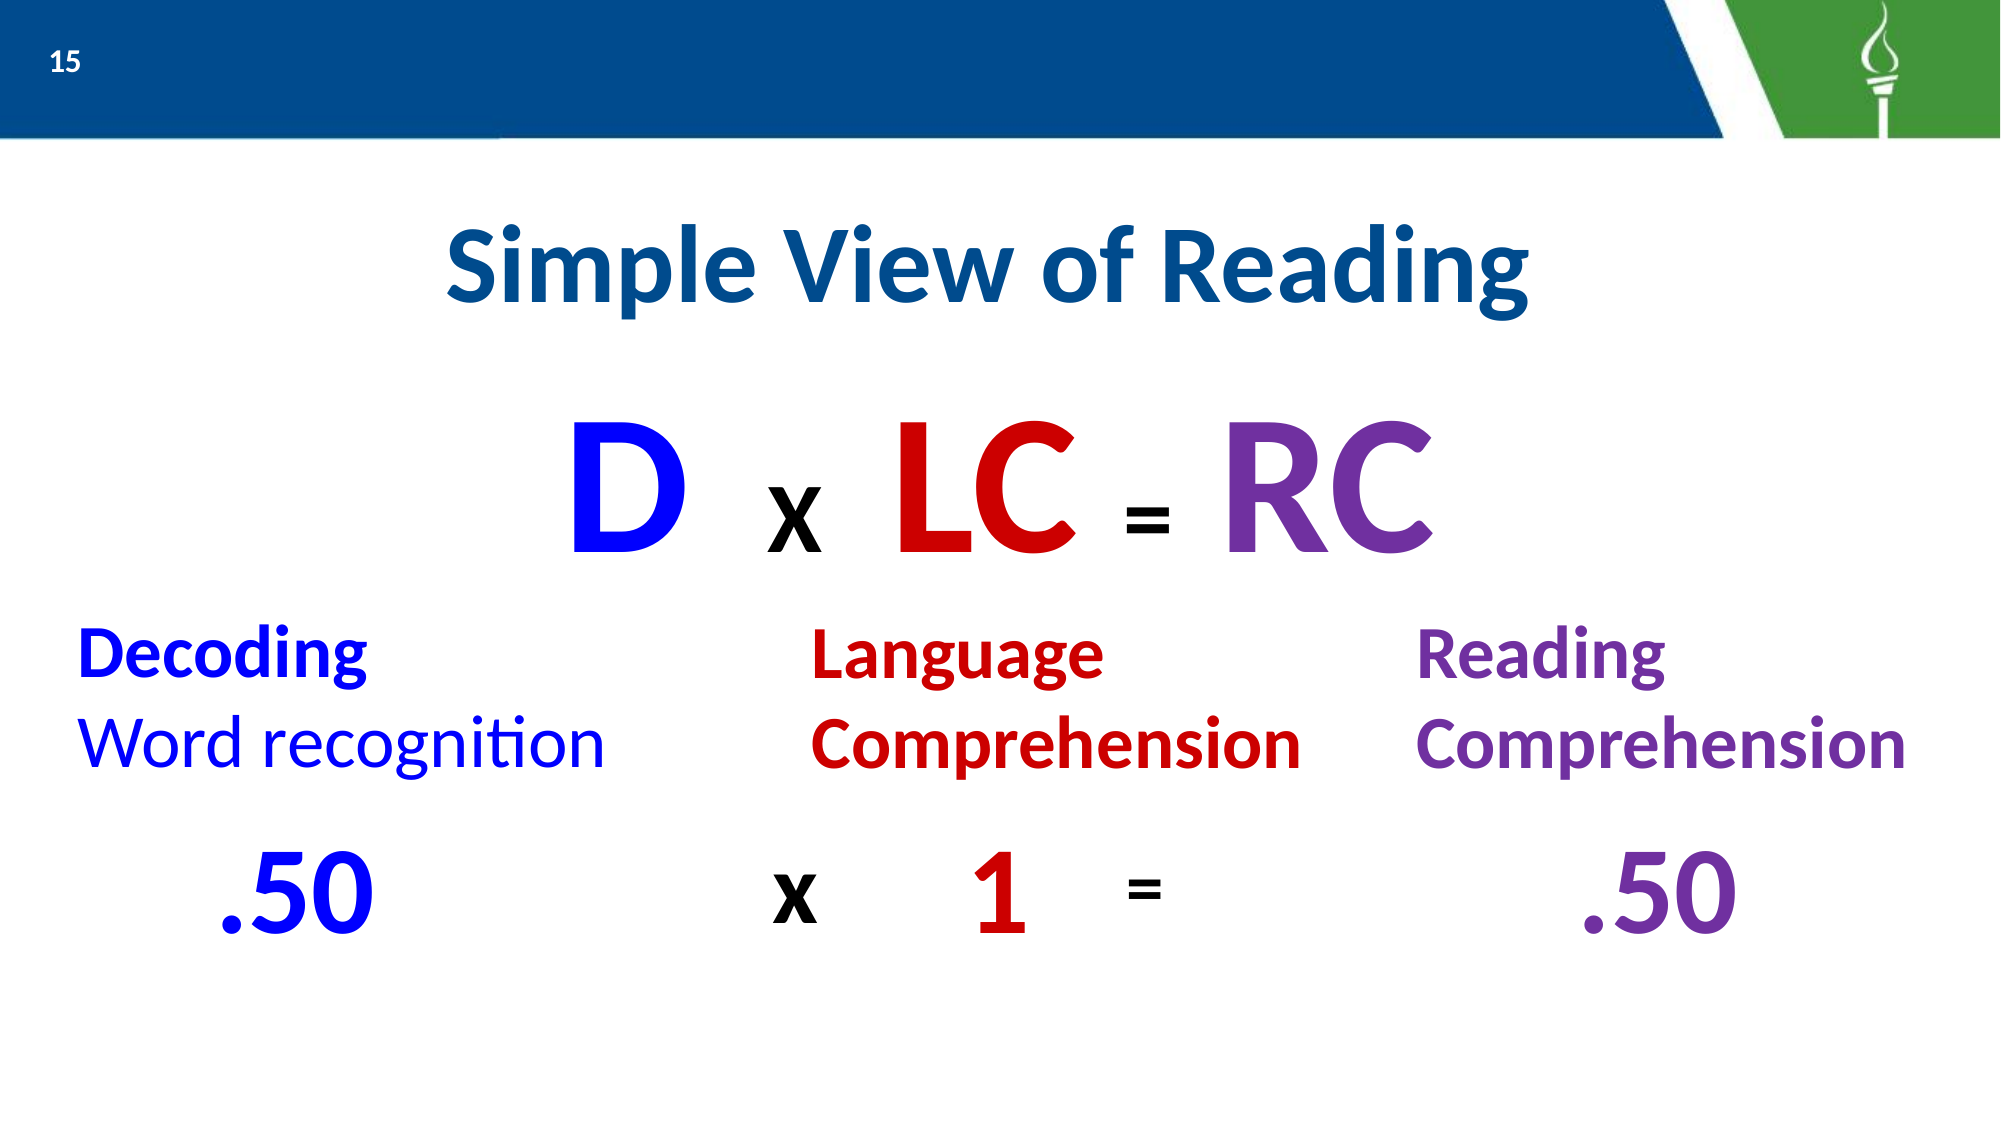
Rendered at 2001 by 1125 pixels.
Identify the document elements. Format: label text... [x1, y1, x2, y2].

text_box 1 [951, 793, 1029, 974]
text_box Language Comprehension [796, 588, 1330, 799]
text_box Reading Comprehension [1401, 589, 1937, 799]
slide_number 15 [33, 29, 200, 89]
text_box x [747, 808, 843, 959]
list D X LC = RC [62, 345, 1937, 1100]
text_box .50 [1562, 799, 1775, 974]
title Simple View of Reading [66, 170, 1938, 346]
text_box = [1111, 823, 1190, 944]
picture [0, 0, 2001, 1125]
text_box Decoding Word recognition [62, 587, 726, 798]
text_box .50 [200, 793, 427, 974]
